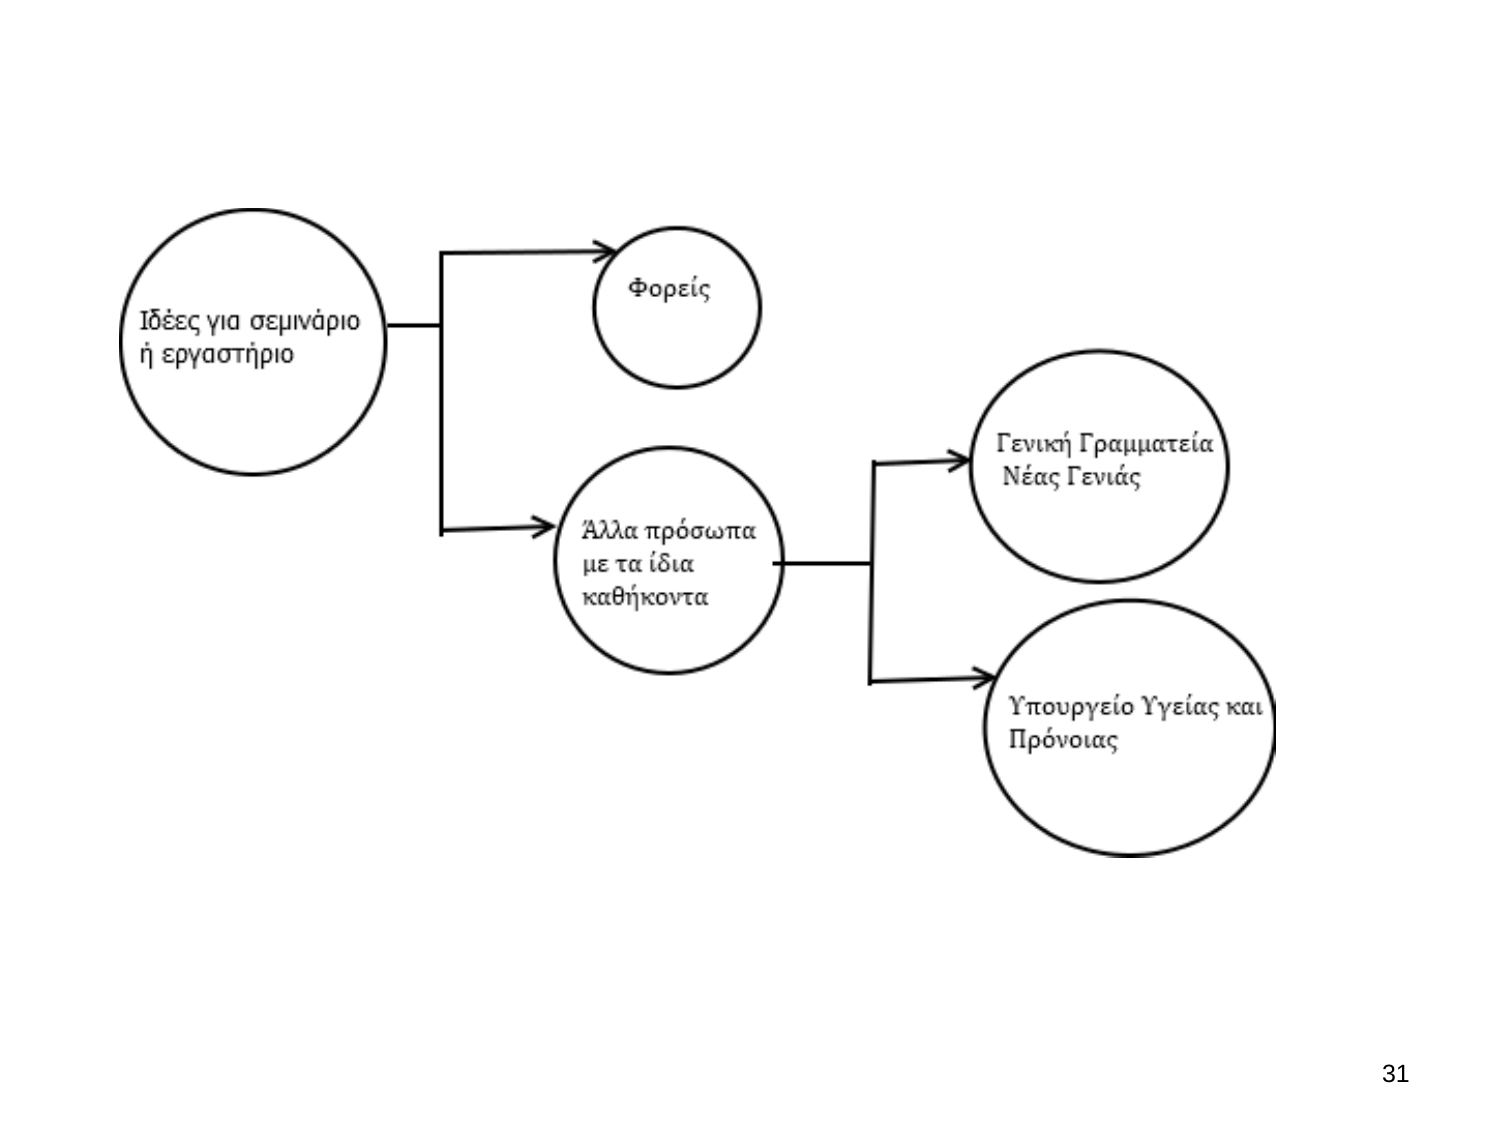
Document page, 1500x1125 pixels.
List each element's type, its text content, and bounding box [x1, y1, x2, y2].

slide_number 30 [1074, 1042, 1425, 1103]
picture [118, 207, 1276, 858]
